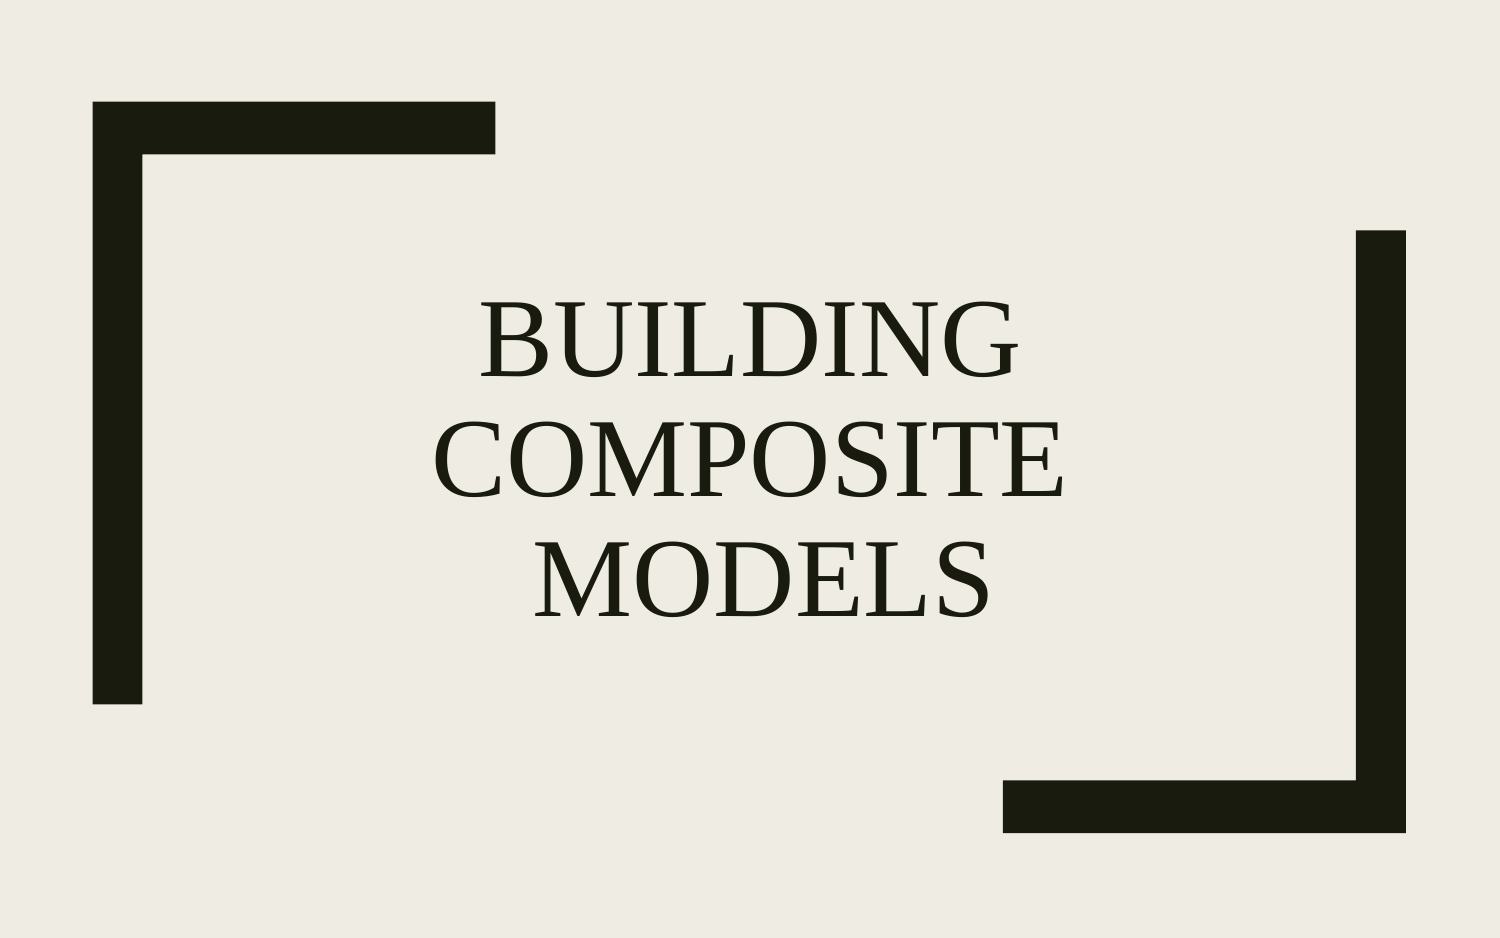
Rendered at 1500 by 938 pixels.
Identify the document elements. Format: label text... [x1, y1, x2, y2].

title Building composite models [235, 359, 1265, 647]
